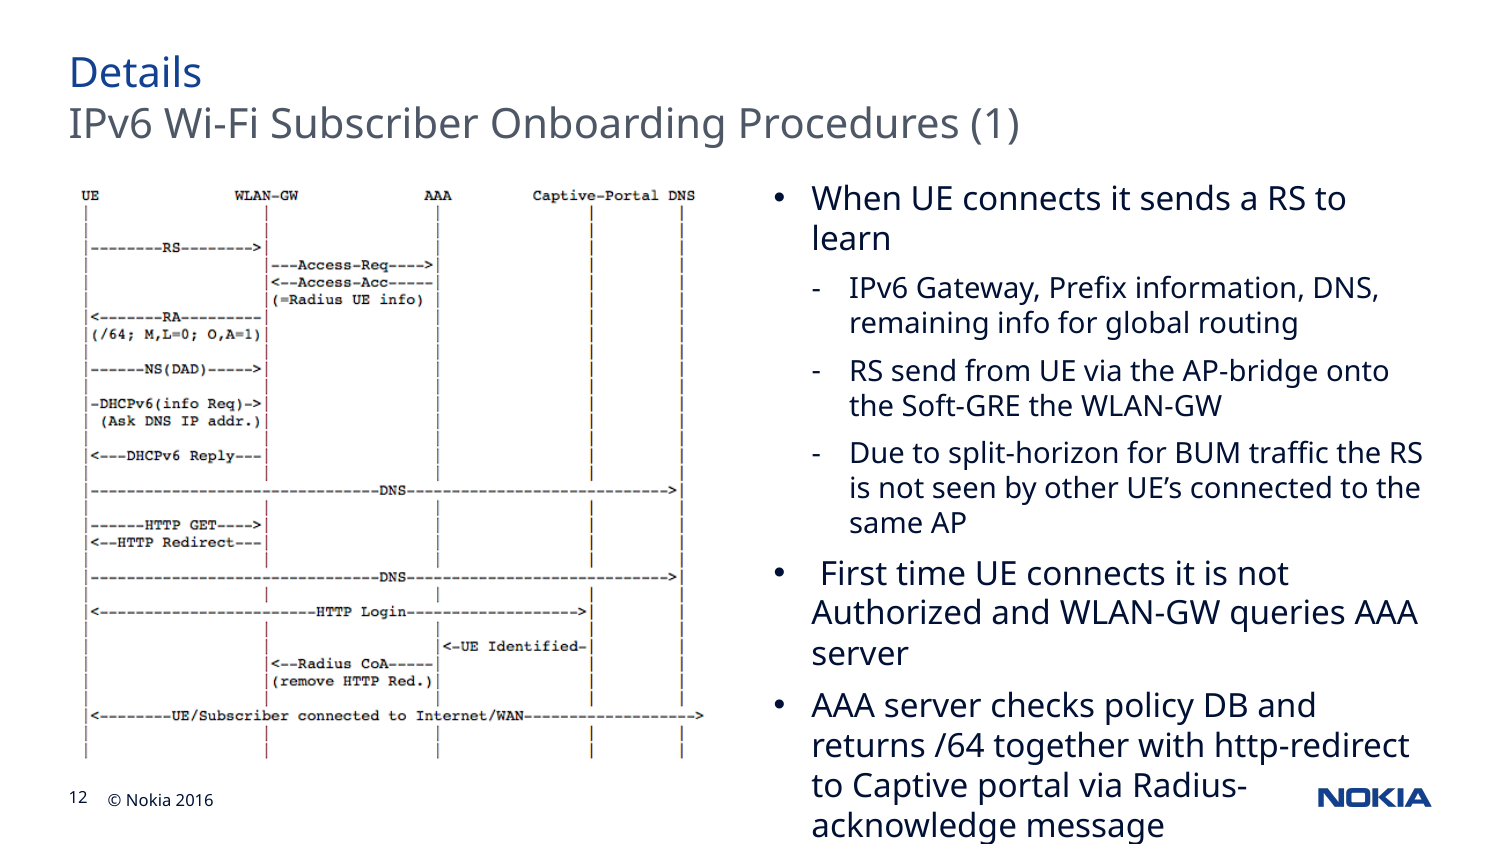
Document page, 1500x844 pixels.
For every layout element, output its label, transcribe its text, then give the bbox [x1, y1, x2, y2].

picture [68, 176, 715, 786]
list When UE connects it sends a RS to learn IPv6 Gateway, Prefix information, DNS, remaining info for global routing RS send from UE via the AP-bridge onto the Soft-GRE the WLAN-GW Due to split-horizon for BUM traffic the RS is not seen by other UE’s connected to the same AP First time UE connects it is not Authorized and WLAN-GW queries AAA server AAA server checks policy DB and returns /64 together with http-redirect to Captive portal via Radius-acknowledge message [773, 177, 1432, 762]
picture [1318, 788, 1432, 807]
list IPv6 Wi-Fi Subscriber Onboarding Procedures (1) [68, 96, 1432, 148]
title Details [68, 45, 1432, 96]
